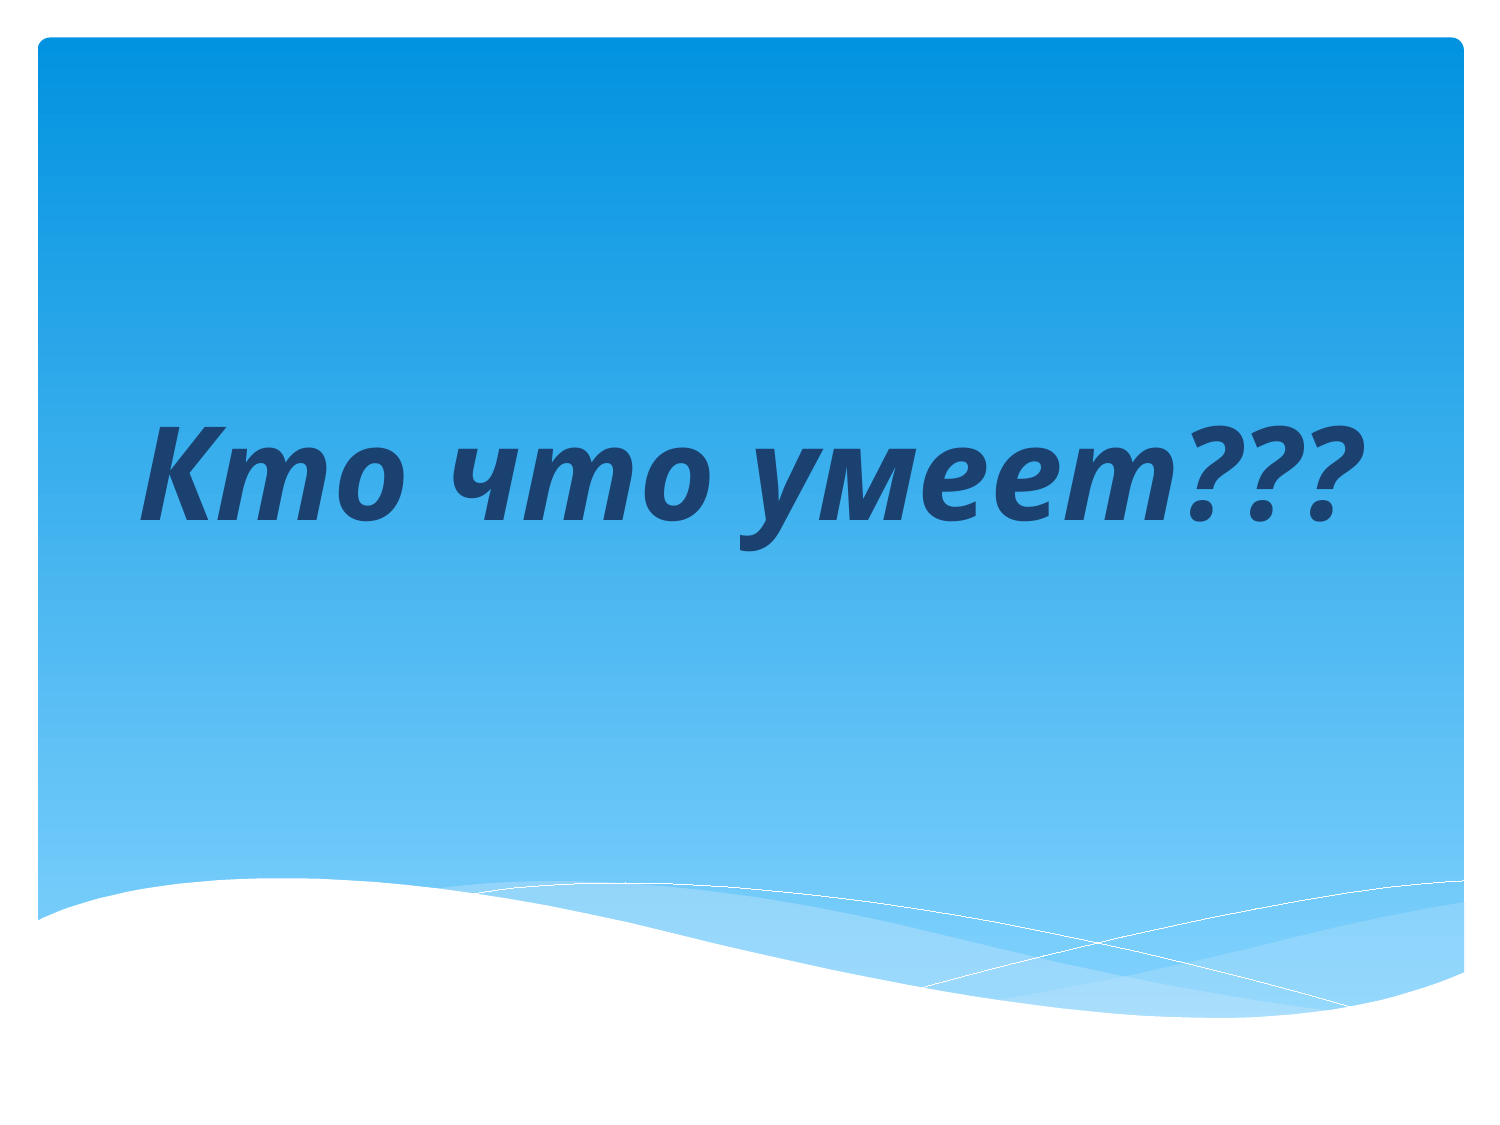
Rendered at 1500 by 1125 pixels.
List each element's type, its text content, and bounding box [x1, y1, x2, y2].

title Кто что умеет??? [112, 262, 1388, 555]
